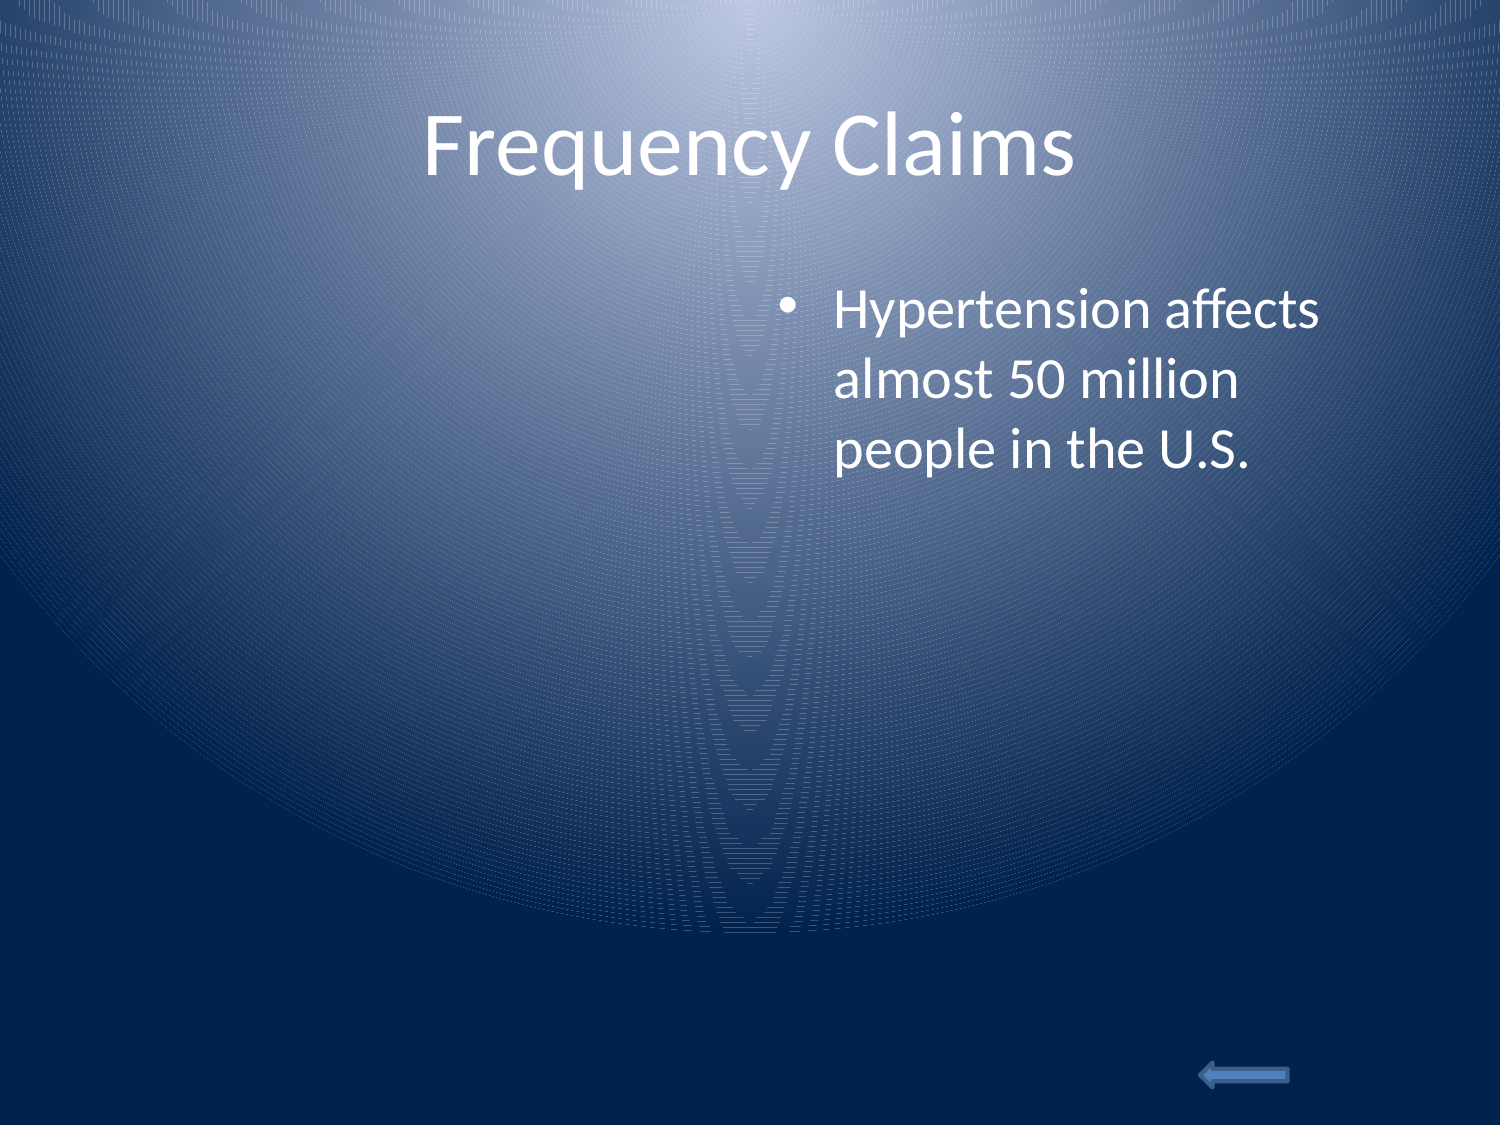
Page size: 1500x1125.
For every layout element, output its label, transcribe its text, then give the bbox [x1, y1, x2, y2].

title Frequency Claims [75, 45, 1425, 233]
list Hypertension affects almost 50 million people in the U.S. [762, 262, 1425, 1005]
